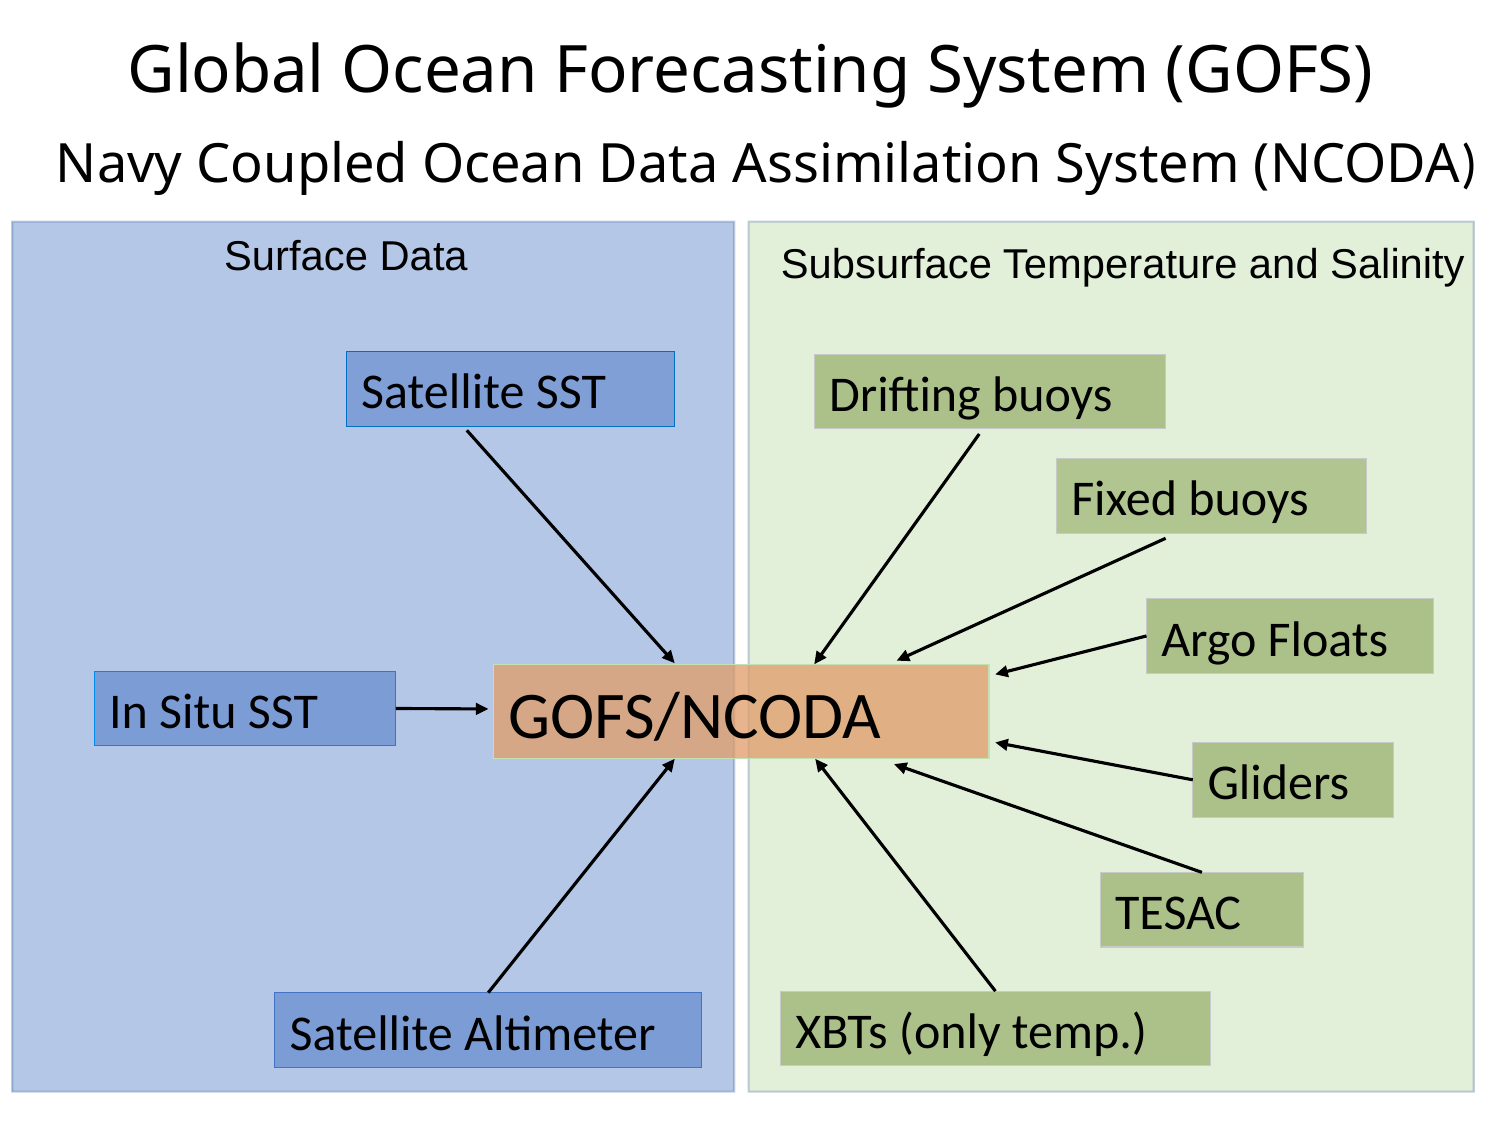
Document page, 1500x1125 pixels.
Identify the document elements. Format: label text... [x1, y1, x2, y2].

text_box Navy Coupled Ocean Data Assimilation System (NCODA) [40, 121, 1493, 202]
title Global Ocean Forecasting System (GOFS) [103, 19, 1397, 124]
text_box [94, 351, 1434, 1069]
text_box [748, 221, 1475, 1093]
text_box Subsurface Temperature and Salinity [765, 228, 1481, 295]
text_box [11, 221, 735, 1093]
text_box Surface Data [208, 221, 484, 287]
